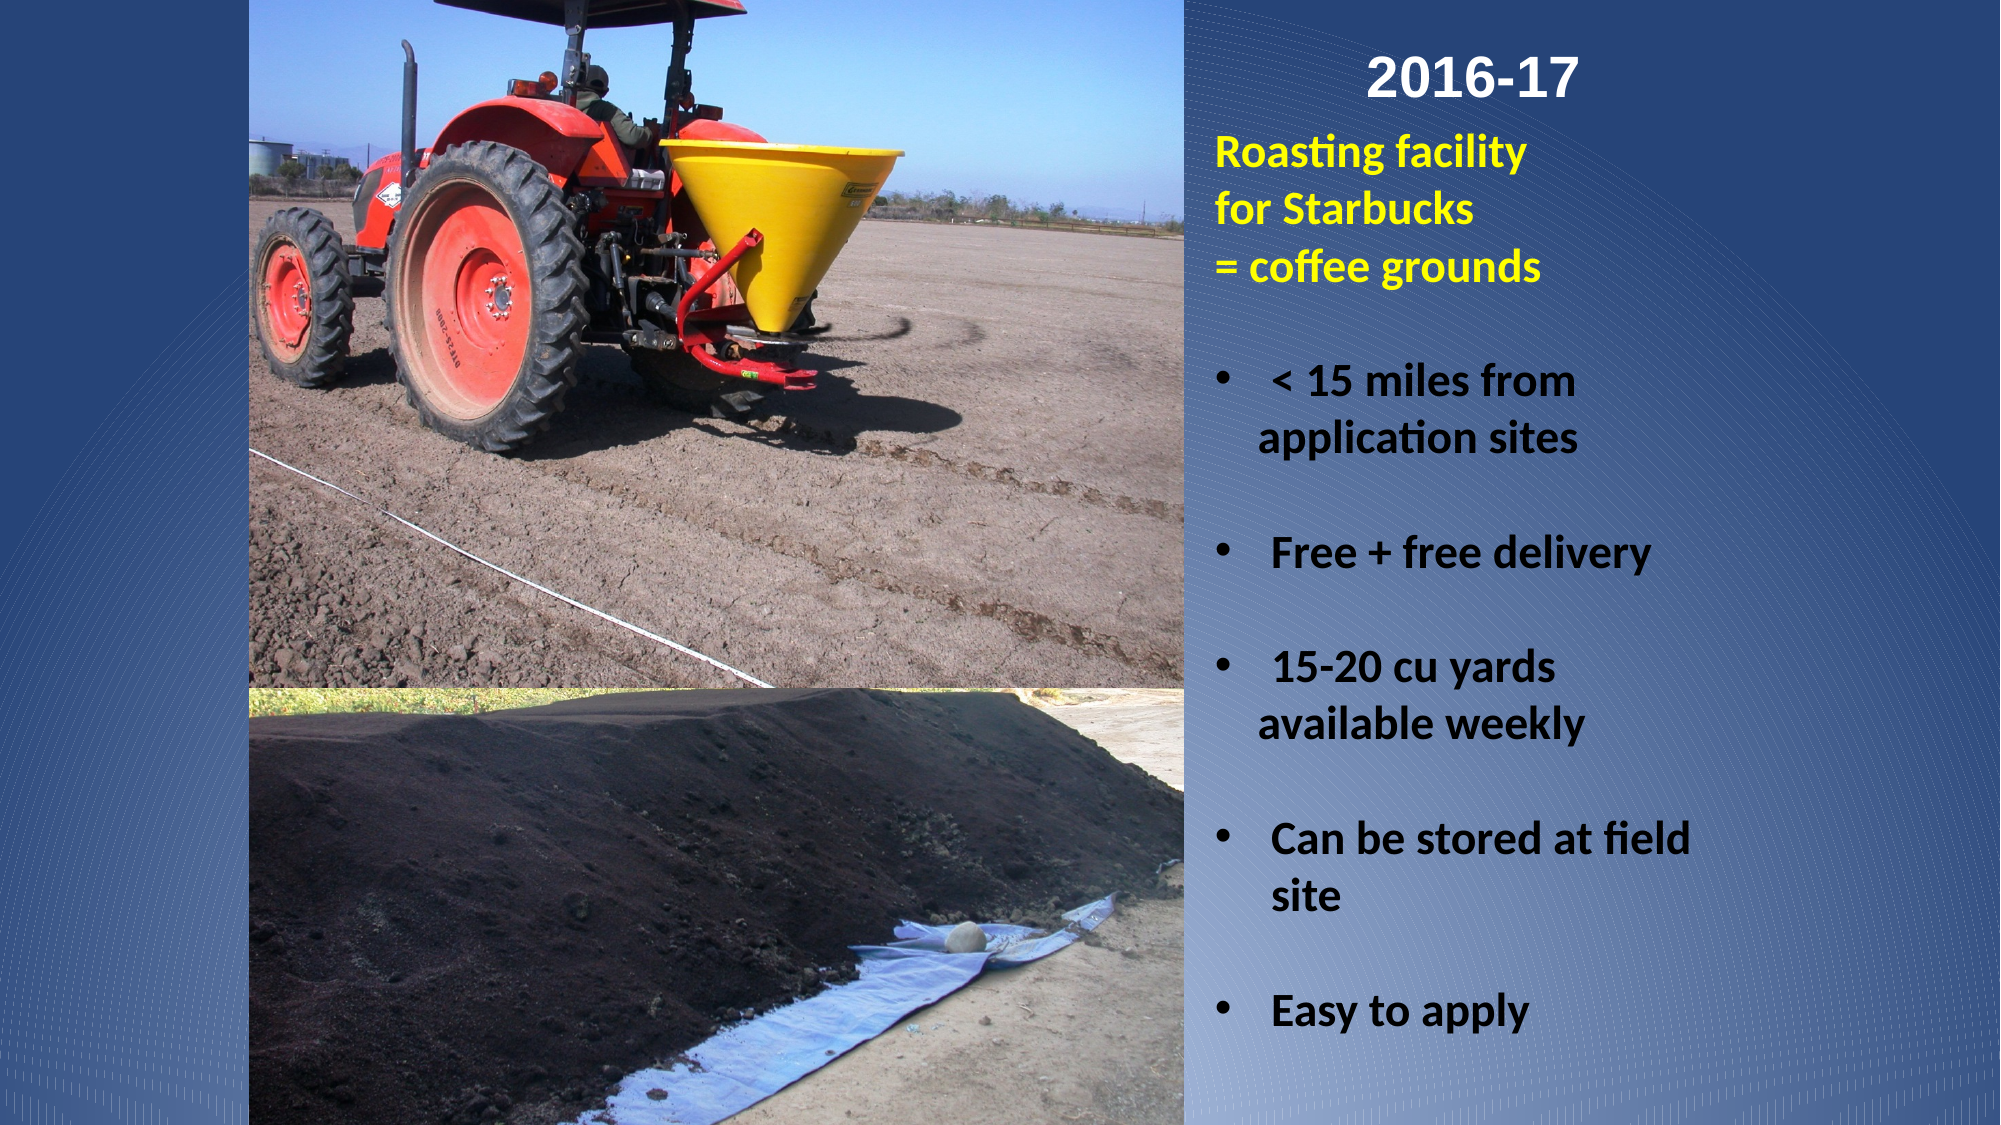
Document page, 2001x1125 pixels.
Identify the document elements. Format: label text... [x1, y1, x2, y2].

picture [249, 0, 1184, 688]
text_box Roasting facility for Starbucks = coffee grounds < 15 miles from application sites Free + free delivery 15-20 cu yards available weekly Can be stored at field site Easy to apply [1199, 112, 1741, 1125]
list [249, 688, 1184, 1125]
text_box 2016-17 [1352, 31, 1597, 117]
